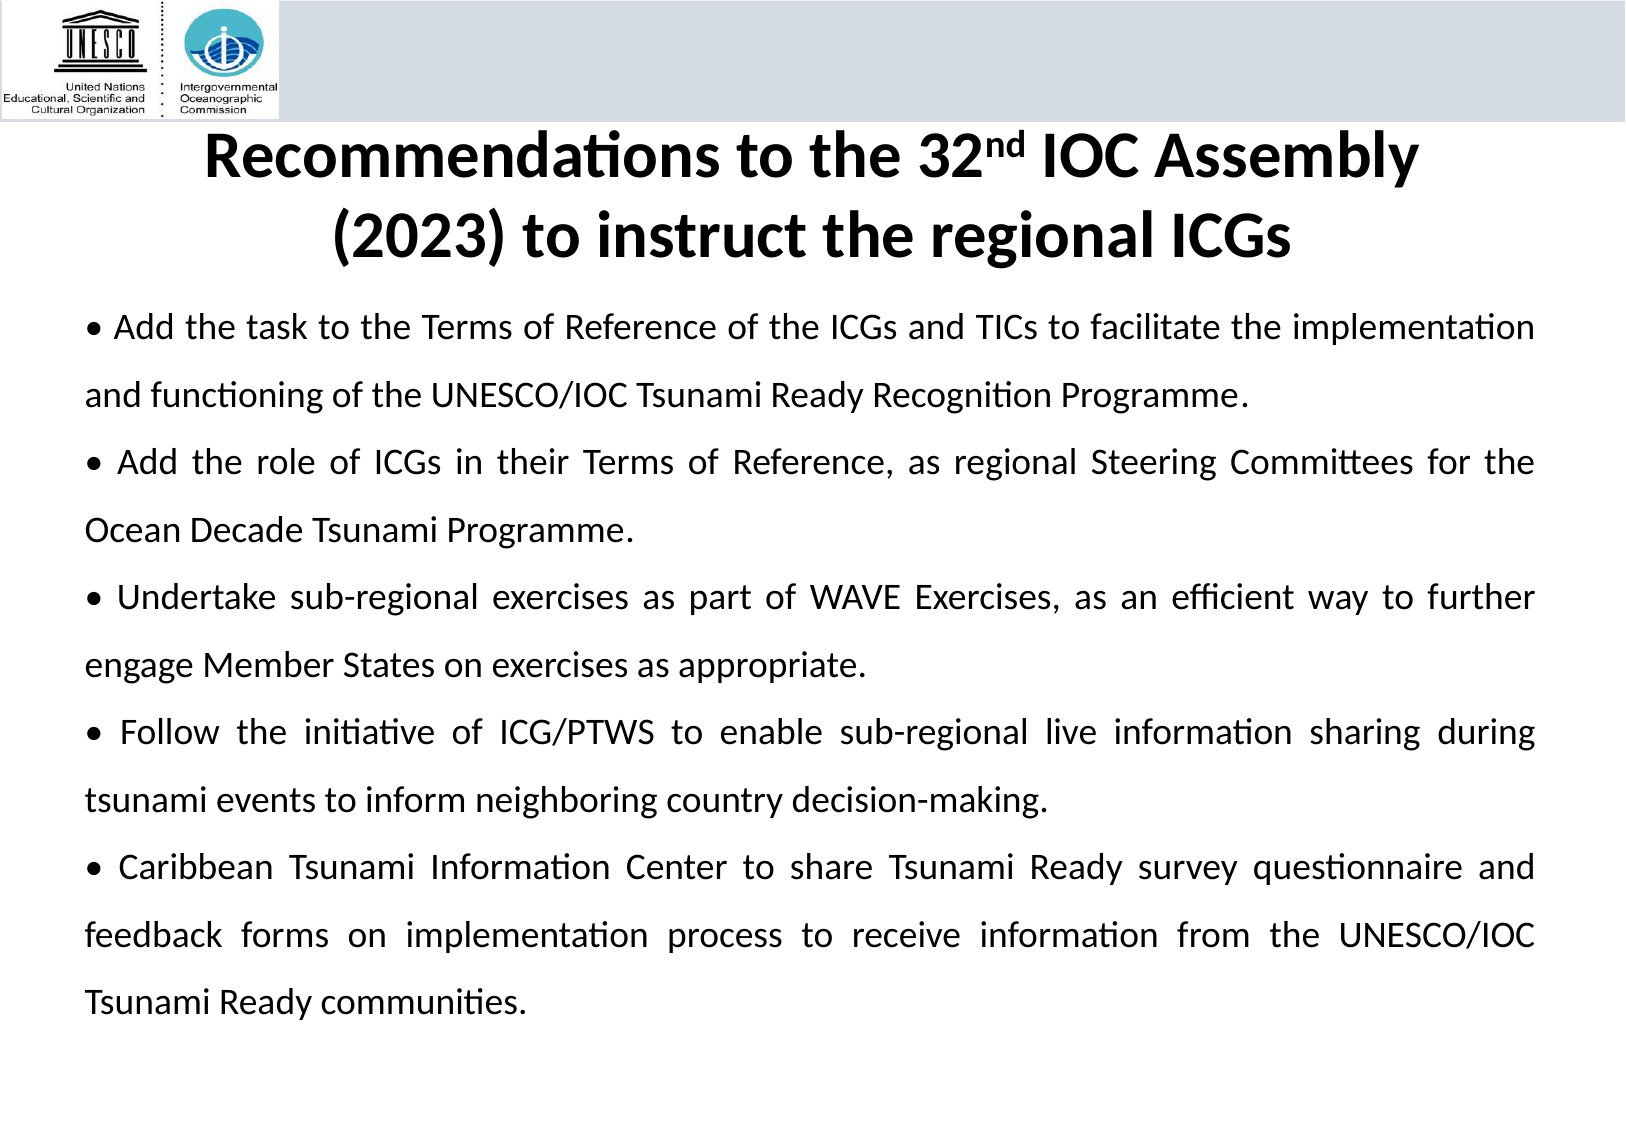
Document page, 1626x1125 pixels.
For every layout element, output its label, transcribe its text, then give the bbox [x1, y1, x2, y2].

title Recommendations to the 32nd IOC Assembly (2023) to instruct the regional ICGs [111, 129, 1514, 252]
text_box [0, 0, 1625, 123]
text_box [1, 0, 279, 119]
text_box • Add the task to the Terms of Reference of the ICGs and TICs to facilitate the implementation and functioning of the UNESCO/IOC Tsunami Ready Recognition Programme. • Add the role of ICGs in their Terms of Reference, as regional Steering Committees for the Ocean Decade Tsunami Programme. • Undertake sub-regional exercises as part of WAVE Exercises, as an efficient way to further engage Member States on exercises as appropriate. • Follow the initiative of ICG/PTWS to enable sub-regional live information sharing during tsunami events to inform neighboring country decision-making. • Caribbean Tsunami Information Center to share Tsunami Ready survey questionnaire and feedback forms on implementation process to receive information from the UNESCO/IOC Tsunami Ready communities. [82, 279, 1540, 1119]
